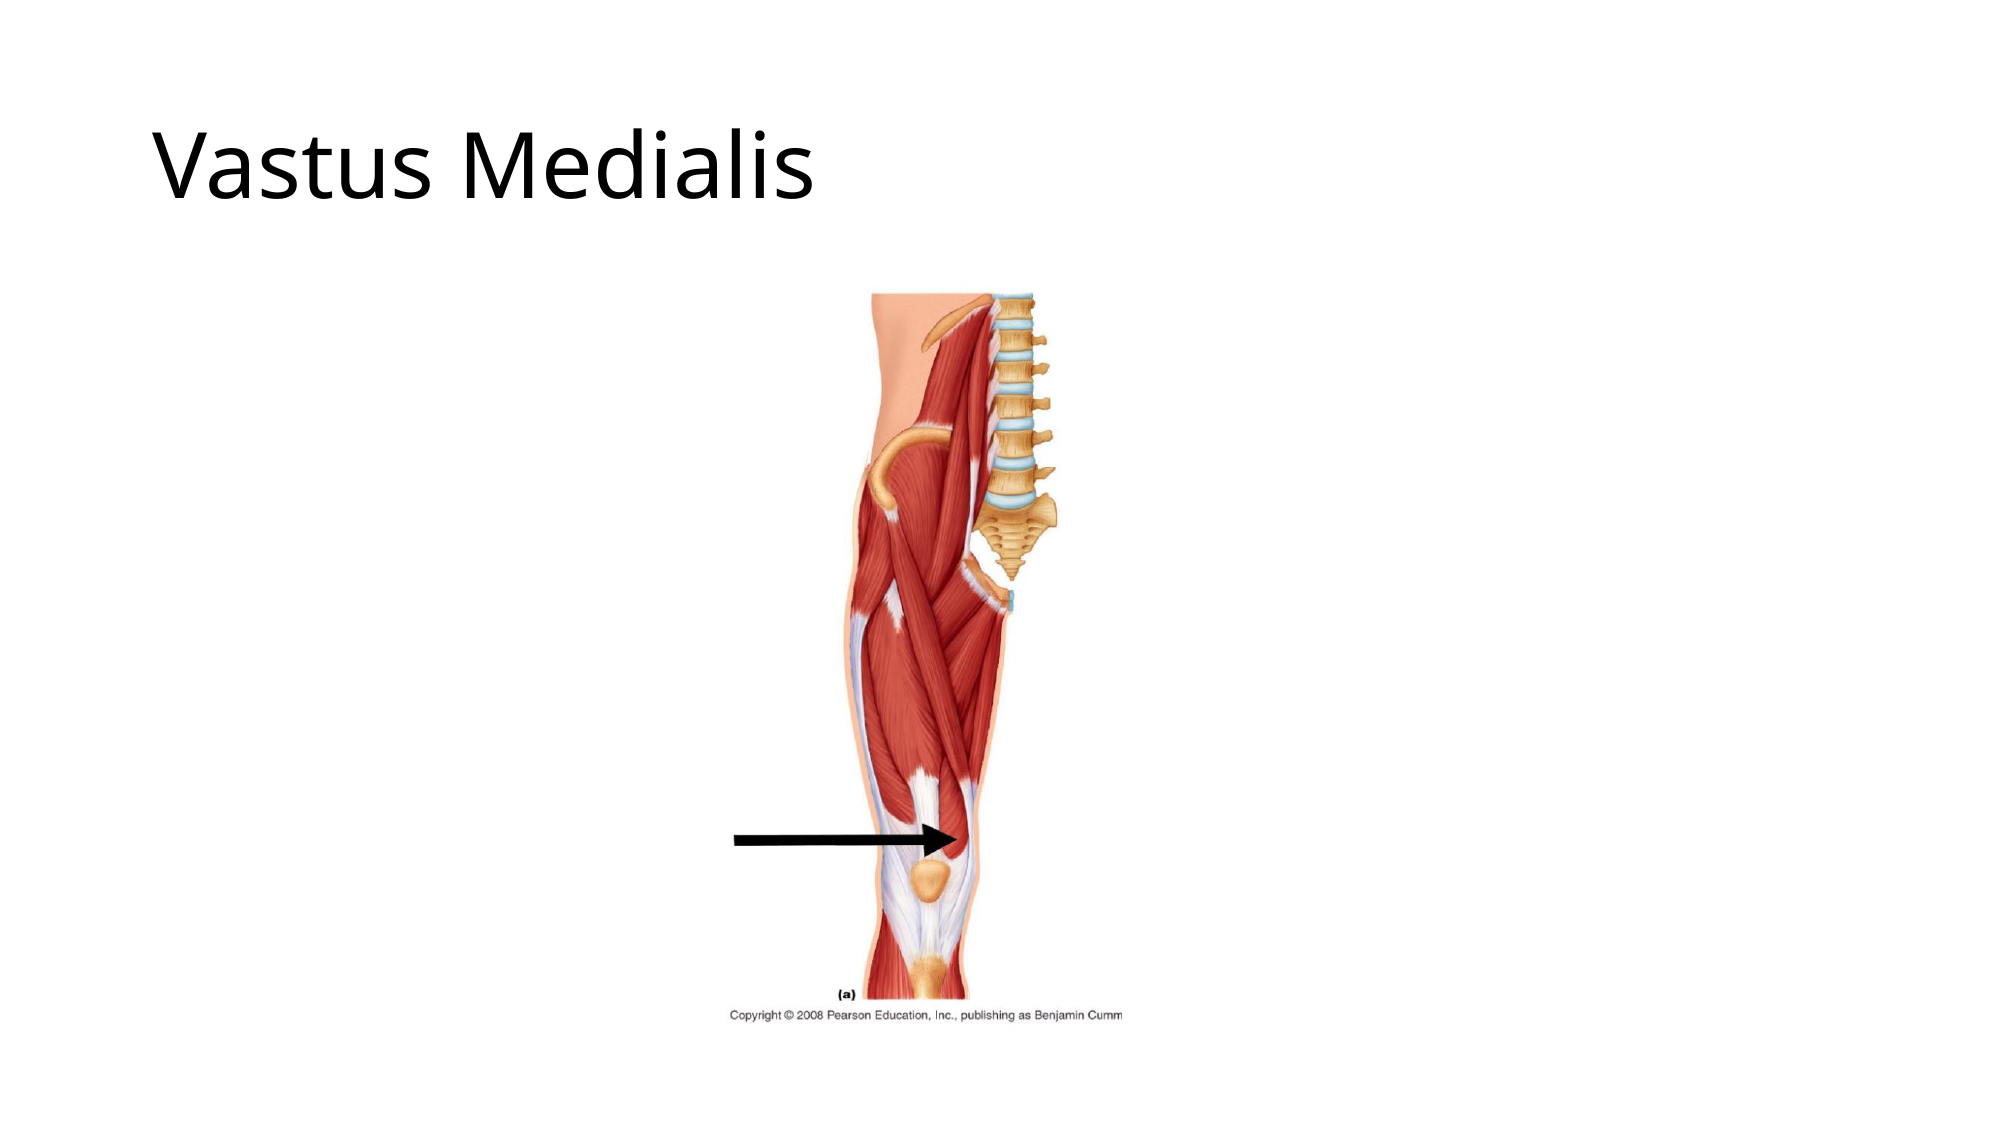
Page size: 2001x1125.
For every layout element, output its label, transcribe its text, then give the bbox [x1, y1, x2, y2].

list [719, 277, 1122, 1035]
title Vastus Medialis [137, 59, 1863, 278]
